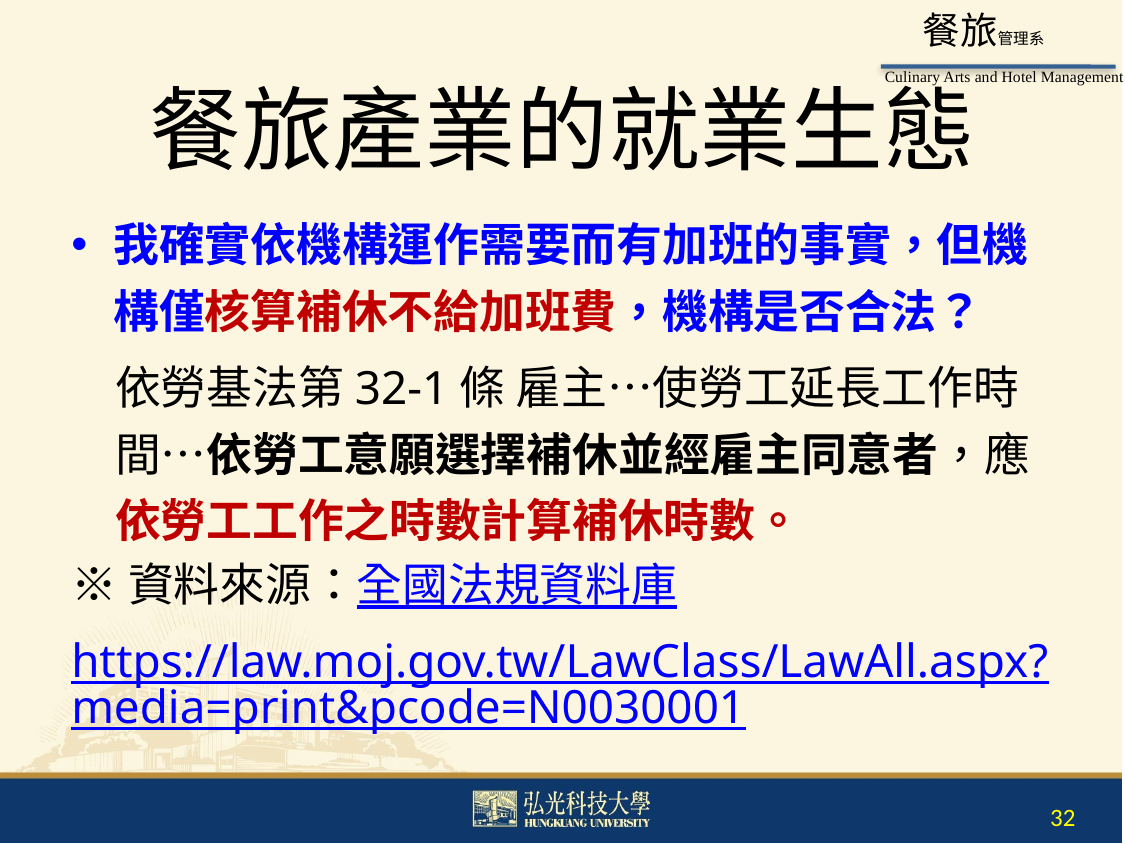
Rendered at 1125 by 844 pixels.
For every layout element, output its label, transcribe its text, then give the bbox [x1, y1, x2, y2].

picture [0, 0, 1122, 843]
title 餐旅產業的就業生態 [56, 56, 1069, 196]
list 我確實依機構運作需要而有加班的事實，但機構僅核算補休不給加班費，機構是否合法？ 依勞基法第32-1條 雇主…使勞工延長工作時間…依勞工意願選擇補休並經雇主同意者，應依勞工工作之時數計算補休時數。 ※資料來源：全國法規資料庫 https://law.moj.gov.tw/LawClass/LawAll.aspx?media=print&pcode=N0030001 [56, 196, 1069, 754]
slide_number 32 [828, 793, 1091, 839]
